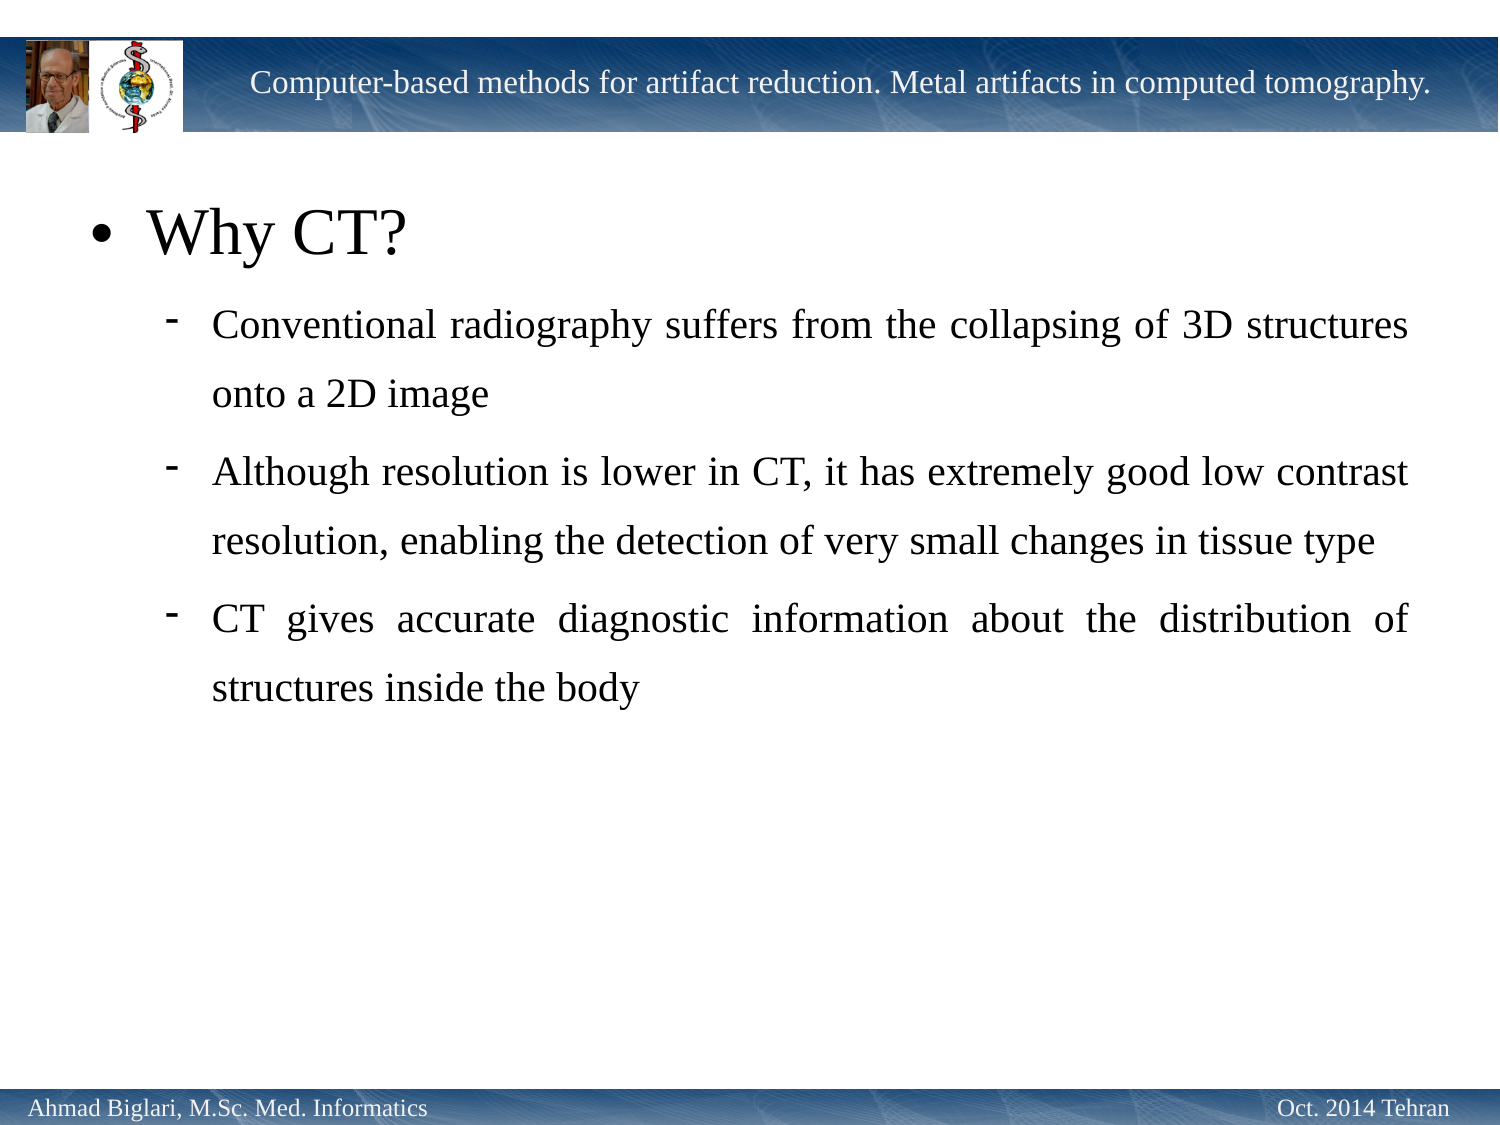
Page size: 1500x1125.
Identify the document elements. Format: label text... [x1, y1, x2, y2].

list Why CT? Conventional radiography suffers from the collapsing of 3D structures onto a 2D image Although resolution is lower in CT, it has extremely good low contrast resolution, enabling the detection of very small changes in tissue type CT gives accurate diagnostic information about the distribution of structures inside the body [75, 150, 1425, 894]
picture [0, 37, 1498, 133]
picture [0, 1089, 1500, 1125]
